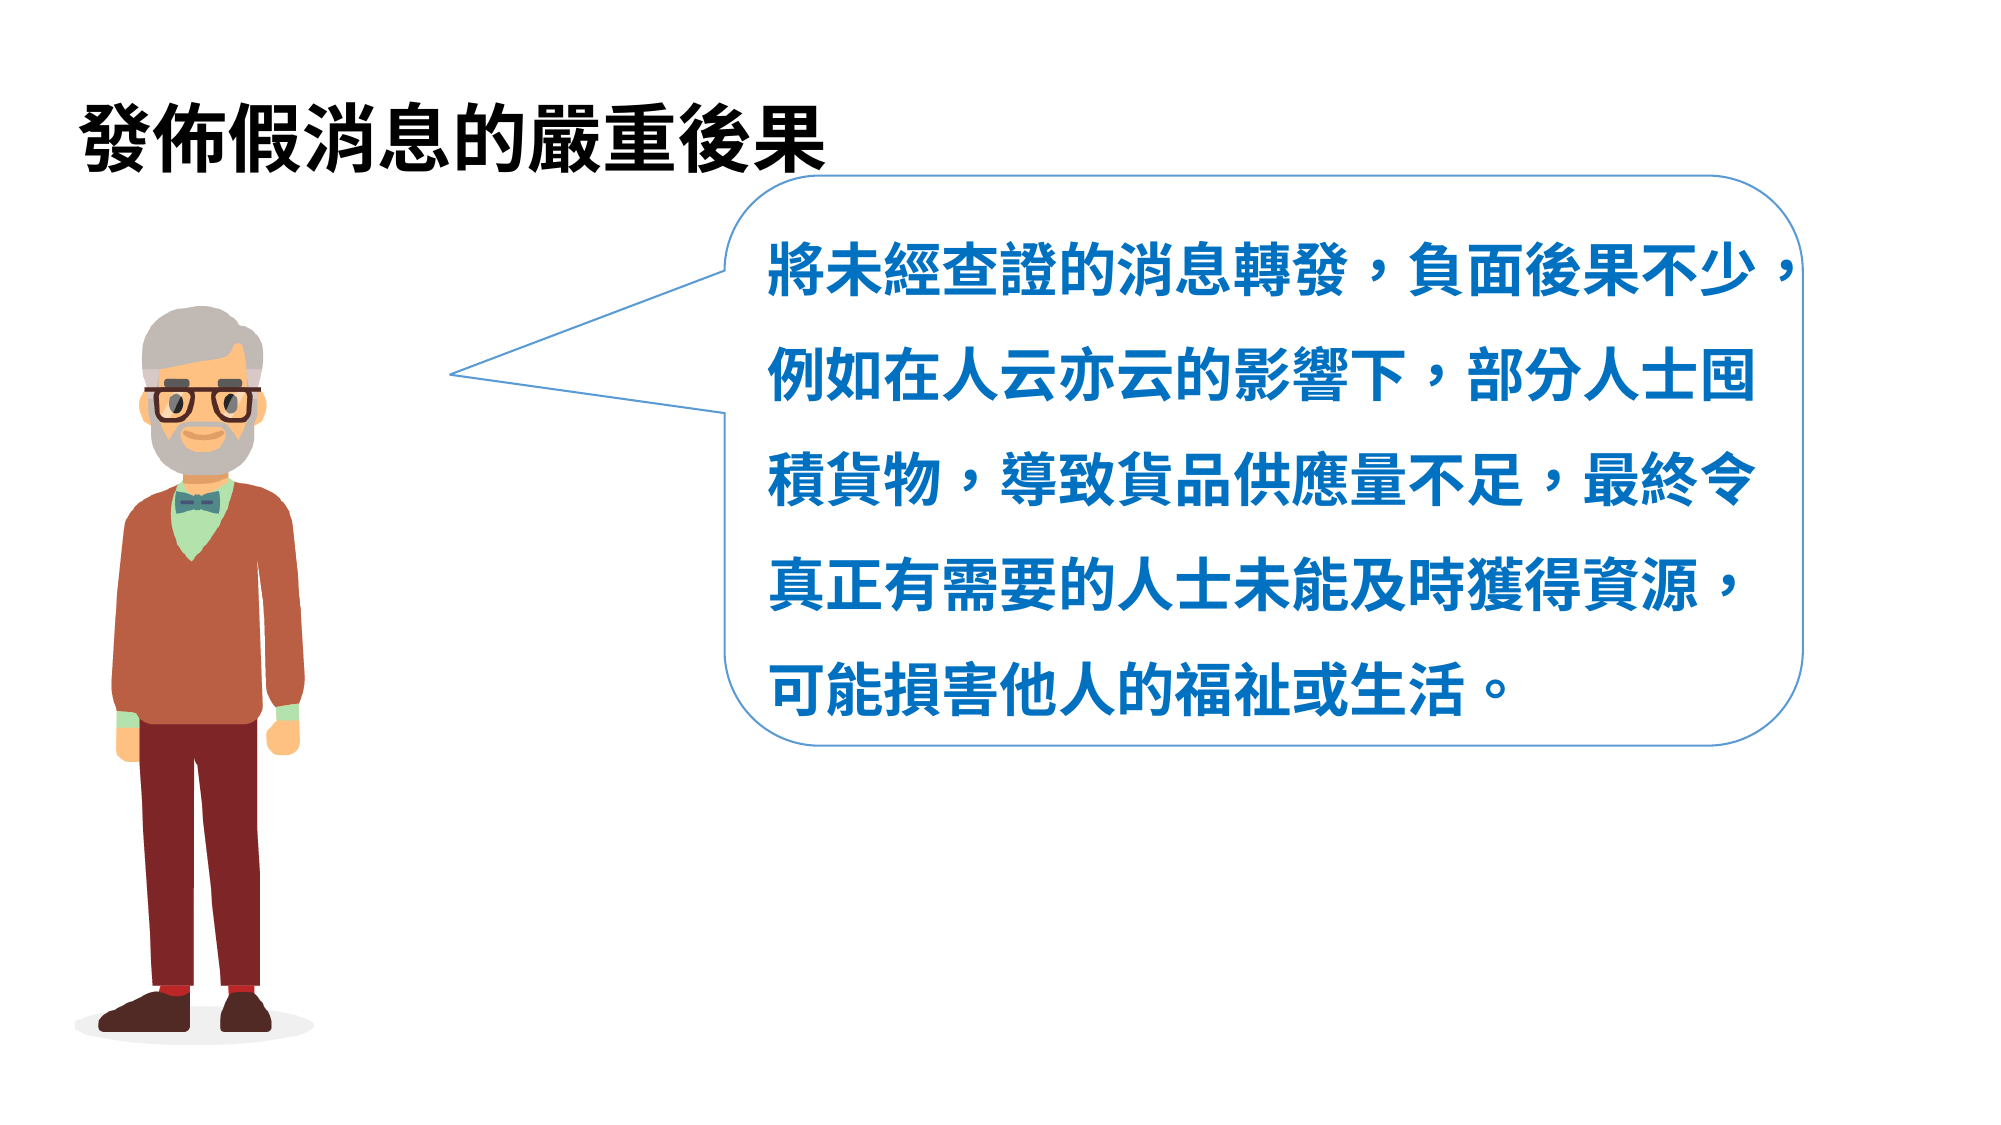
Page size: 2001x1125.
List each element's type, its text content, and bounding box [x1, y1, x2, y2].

text_box 將未經查證的消息轉發，負面後果不少，例如在人云亦云的影響下，部分人士囤積貨物，導致貨品供應量不足，最終令真正有需要的人士未能及時獲得資源，可能損害他人的福祉或生活。 [449, 174, 1804, 747]
picture [74, 282, 353, 1098]
title 發佈假消息的嚴重後果 [62, 34, 874, 252]
